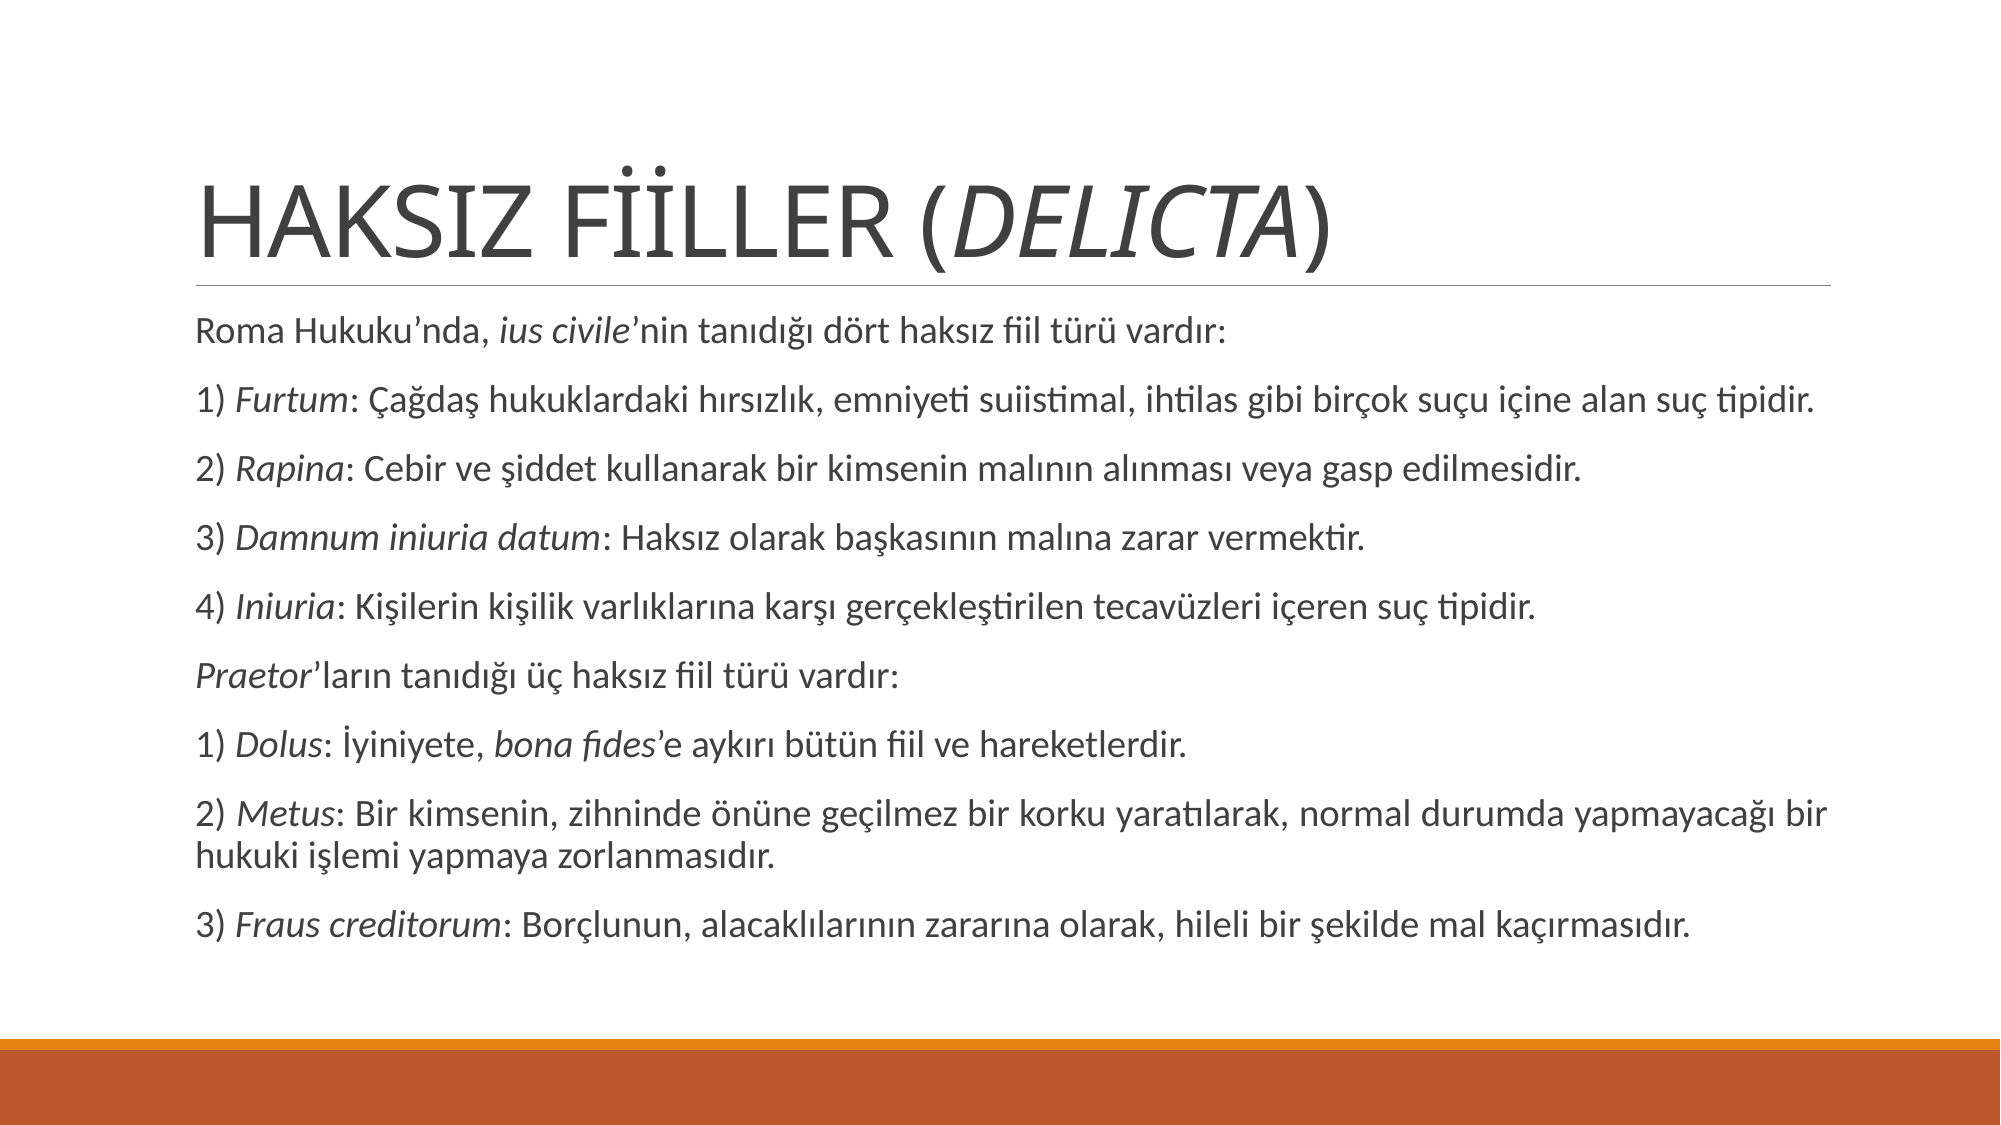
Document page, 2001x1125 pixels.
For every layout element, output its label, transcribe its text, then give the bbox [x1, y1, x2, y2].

title HAKSIZ FİİLLER (DELICTA) [180, 47, 1830, 285]
list Roma Hukuku’nda, ius civile’nin tanıdığı dört haksız fiil türü vardır: 1) Furtum: Çağdaş hukuklardaki hırsızlık, emniyeti suiistimal, ihtilas gibi birçok suçu içine alan suç tipidir. 2) Rapina: Cebir ve şiddet kullanarak bir kimsenin malının alınması veya gasp edilmesidir. 3) Damnum iniuria datum: Haksız olarak başkasının malına zarar vermektir. 4) Iniuria: Kişilerin kişilik varlıklarına karşı gerçekleştirilen tecavüzleri içeren suç tipidir. Praetor’ların tanıdığı üç haksız fiil türü vardır: 1) Dolus: İyiniyete, bona fides’e aykırı bütün fiil ve hareketlerdir. 2) Metus: Bir kimsenin, zihninde önüne geçilmez bir korku yaratılarak, normal durumda yapmayacağı bir hukuki işlemi yapmaya zorlanmasıdır. 3) Fraus creditorum: Borçlunun, alacaklılarının zararına olarak, hileli bir şekilde mal kaçırmasıdır. [180, 302, 1830, 963]
